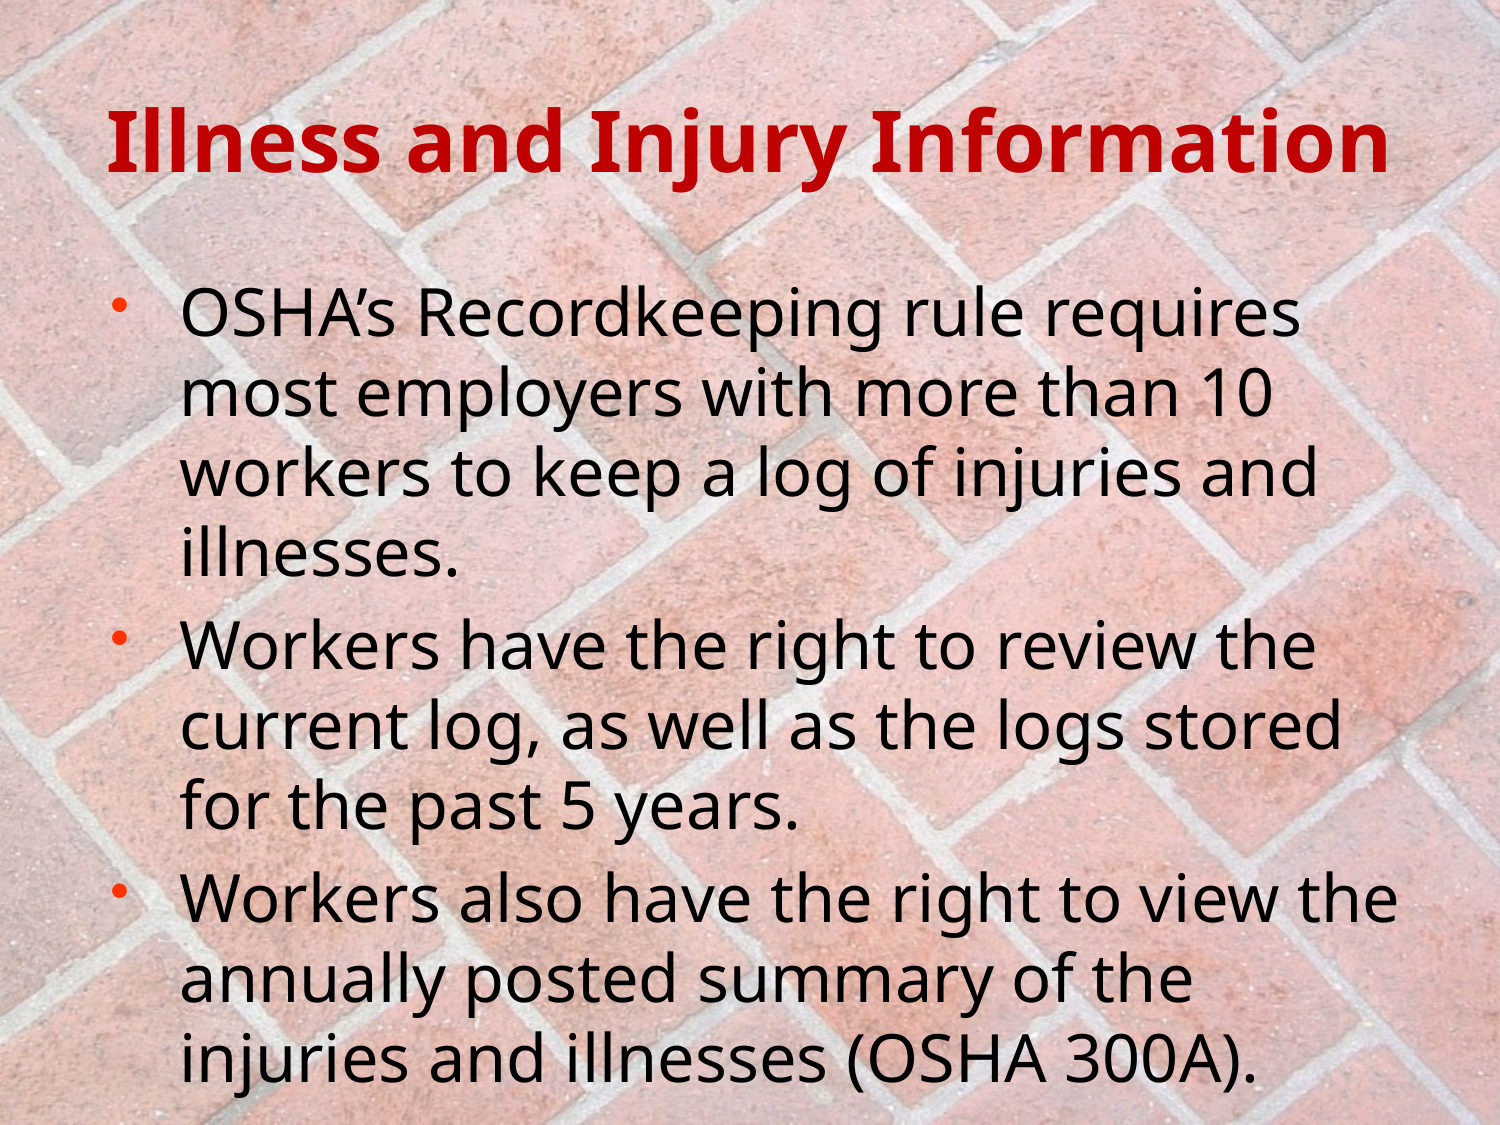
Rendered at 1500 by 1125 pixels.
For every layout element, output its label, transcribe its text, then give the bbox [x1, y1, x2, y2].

list OSHA’s Recordkeeping rule requires most employers with more than 10 workers to keep a log of injuries and illnesses. Workers have the right to review the current log, as well as the logs stored for the past 5 years. Workers also have the right to view the annually posted summary of the injuries and illnesses (OSHA 300A). [75, 262, 1425, 1035]
title Illness and Injury Information [75, 45, 1425, 233]
